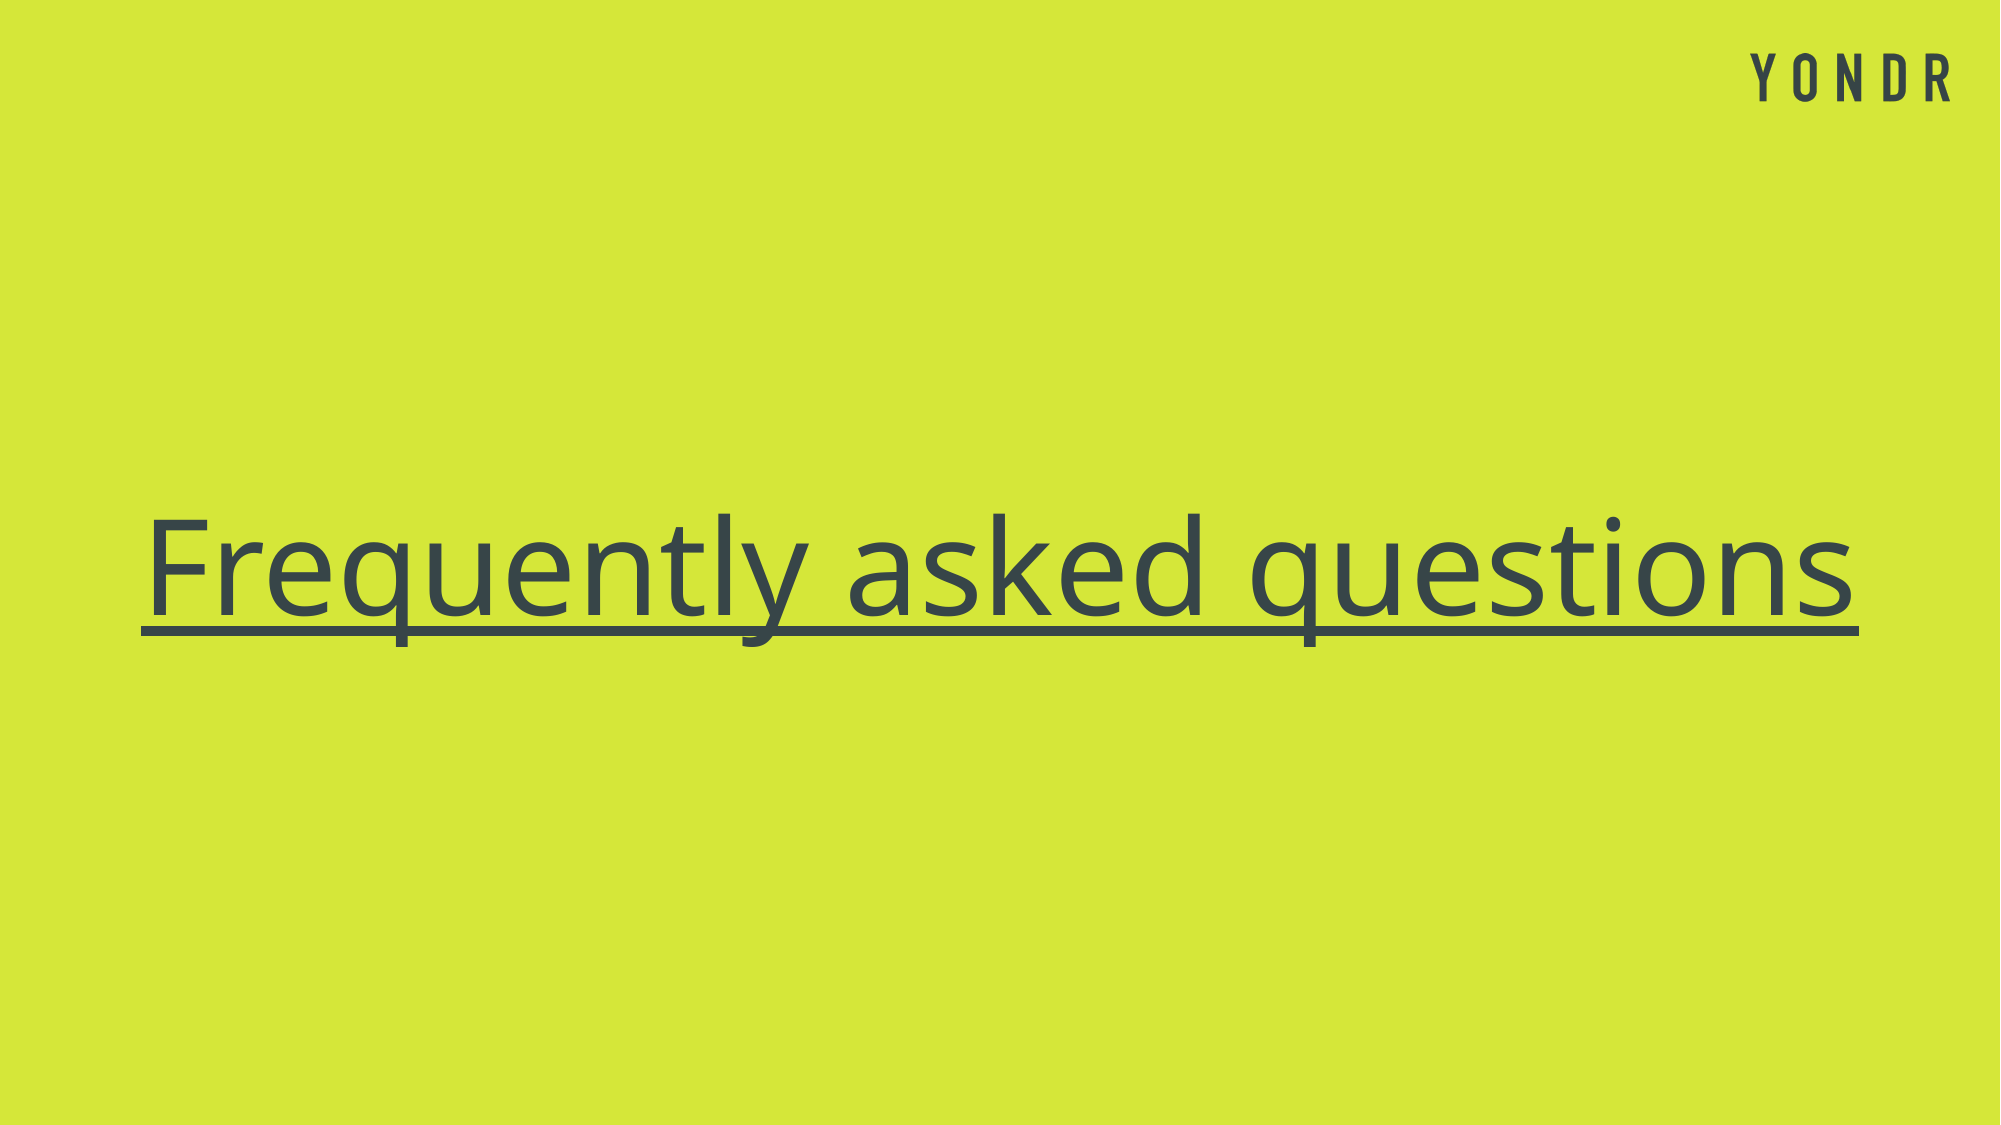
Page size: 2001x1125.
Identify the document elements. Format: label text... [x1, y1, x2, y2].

picture [1750, 52, 1950, 103]
title Frequently asked questions [0, 422, 2000, 776]
